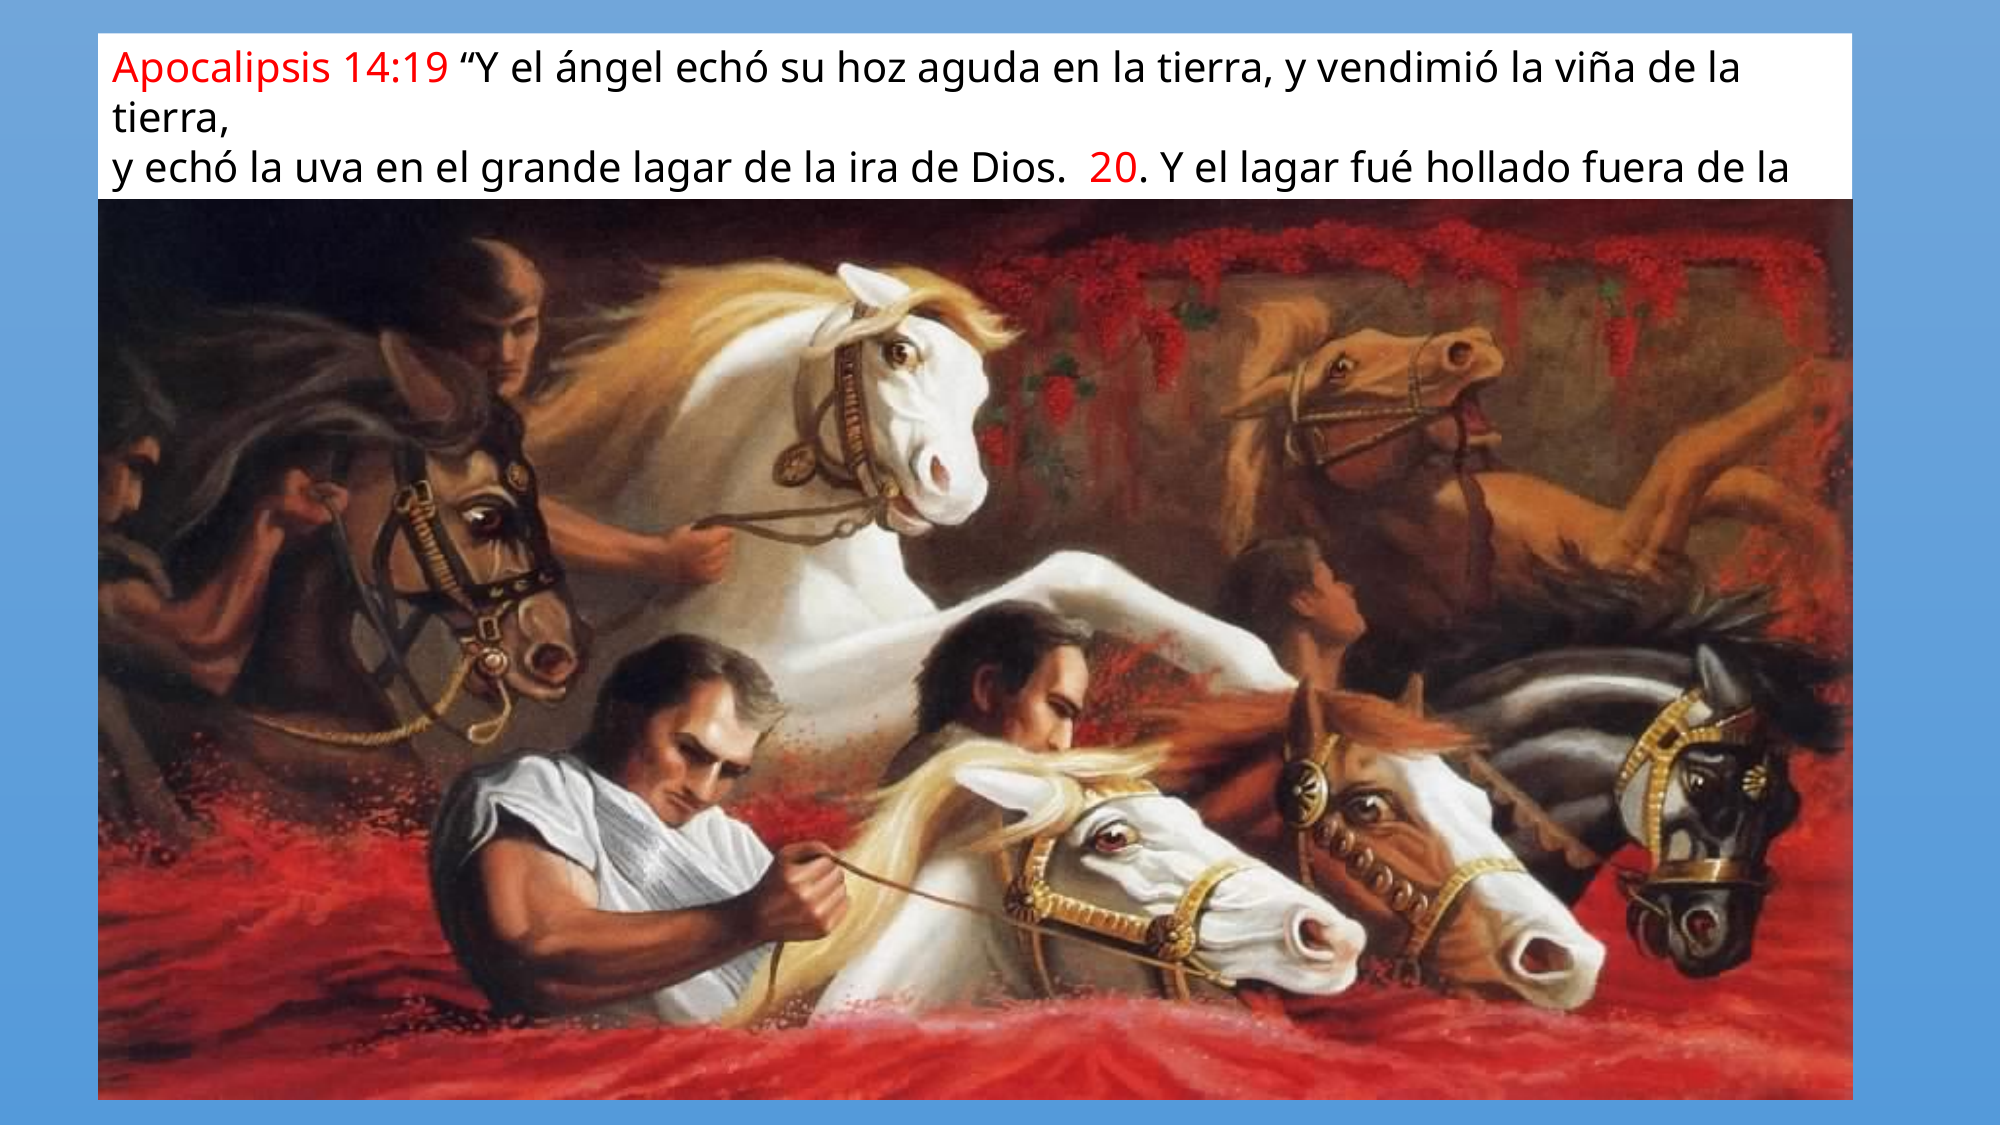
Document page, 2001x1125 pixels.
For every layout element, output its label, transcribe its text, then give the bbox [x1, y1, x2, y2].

text_box Apocalipsis 14:19 “Y el ángel echó su hoz aguda en la tierra, y vendimió la viña de la tierra, y echó la uva en el grande lagar de la ira de Dios. 20. Y el lagar fué hollado fuera de la ciudad, y del lagar salió sangre hasta los frenos de los caballos por mil y seiscientos estadios. [98, 33, 1853, 199]
picture [97, 199, 1853, 1100]
text_box [0, 0, 2000, 1125]
